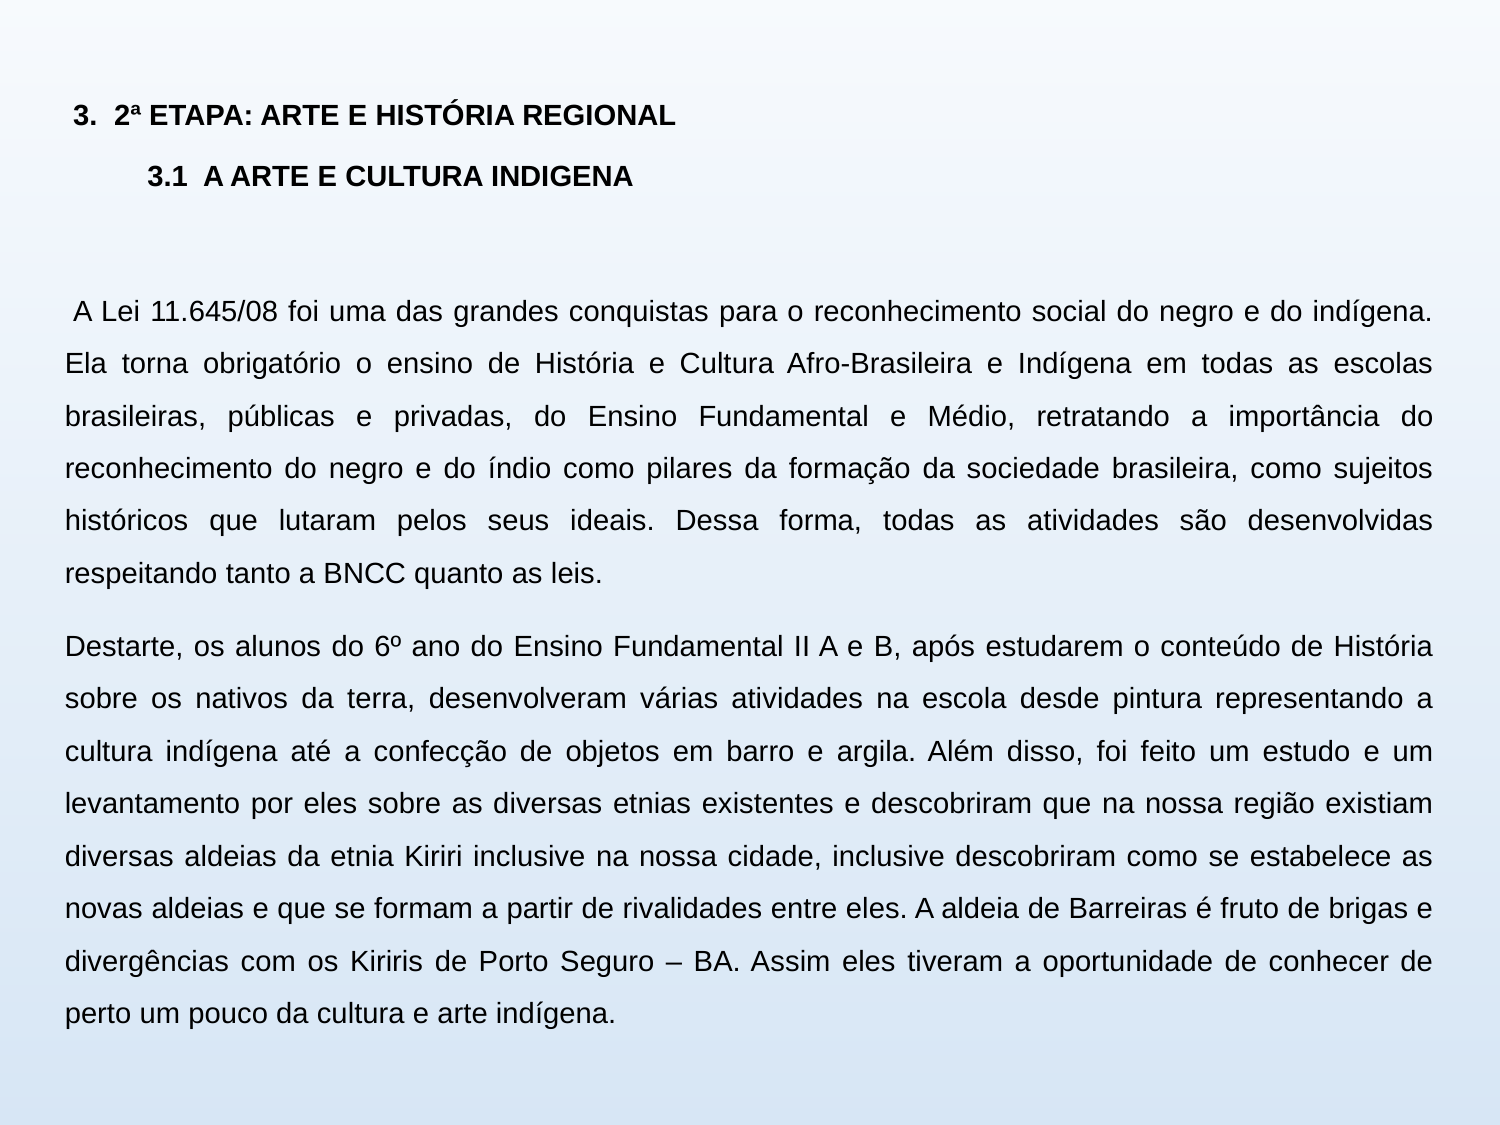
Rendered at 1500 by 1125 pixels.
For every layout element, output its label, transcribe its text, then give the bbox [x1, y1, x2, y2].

text_box 3. 2ª ETAPA: ARTE E HISTÓRIA REGIONAL 3.1 A ARTE E CULTURA INDIGENA A Lei 11.645/08 foi uma das grandes conquistas para o reconhecimento social do negro e do indígena. Ela torna obrigatório o ensino de História e Cultura Afro-Brasileira e Indígena em todas as escolas brasileiras, públicas e privadas, do Ensino Fundamental e Médio, retratando a importância do reconhecimento do negro e do índio como pilares da formação da sociedade brasileira, como sujeitos históricos que lutaram pelos seus ideais. Dessa forma, todas as atividades são desenvolvidas respeitando tanto a BNCC quanto as leis. Destarte, os alunos do 6º ano do Ensino Fundamental II A e B, após estudarem o conteúdo de História sobre os nativos da terra, desenvolveram várias atividades na escola desde pintura representando a cultura indígena até a confecção de objetos em barro e argila. Além disso, foi feito um estudo e um levantamento por eles sobre as diversas etnias existentes e descobriram que na nossa região existiam diversas aldeias da etnia Kiriri inclusive na nossa cidade, inclusive descobriram como se estabelece as novas aldeias e que se formam a partir de rivalidades entre eles. A aldeia de Barreiras é fruto de brigas e divergências com os Kiriris de Porto Seguro – BA. Assim eles tiveram a oportunidade de conhecer de perto um pouco da cultura e arte indígena. [50, 84, 1450, 1037]
